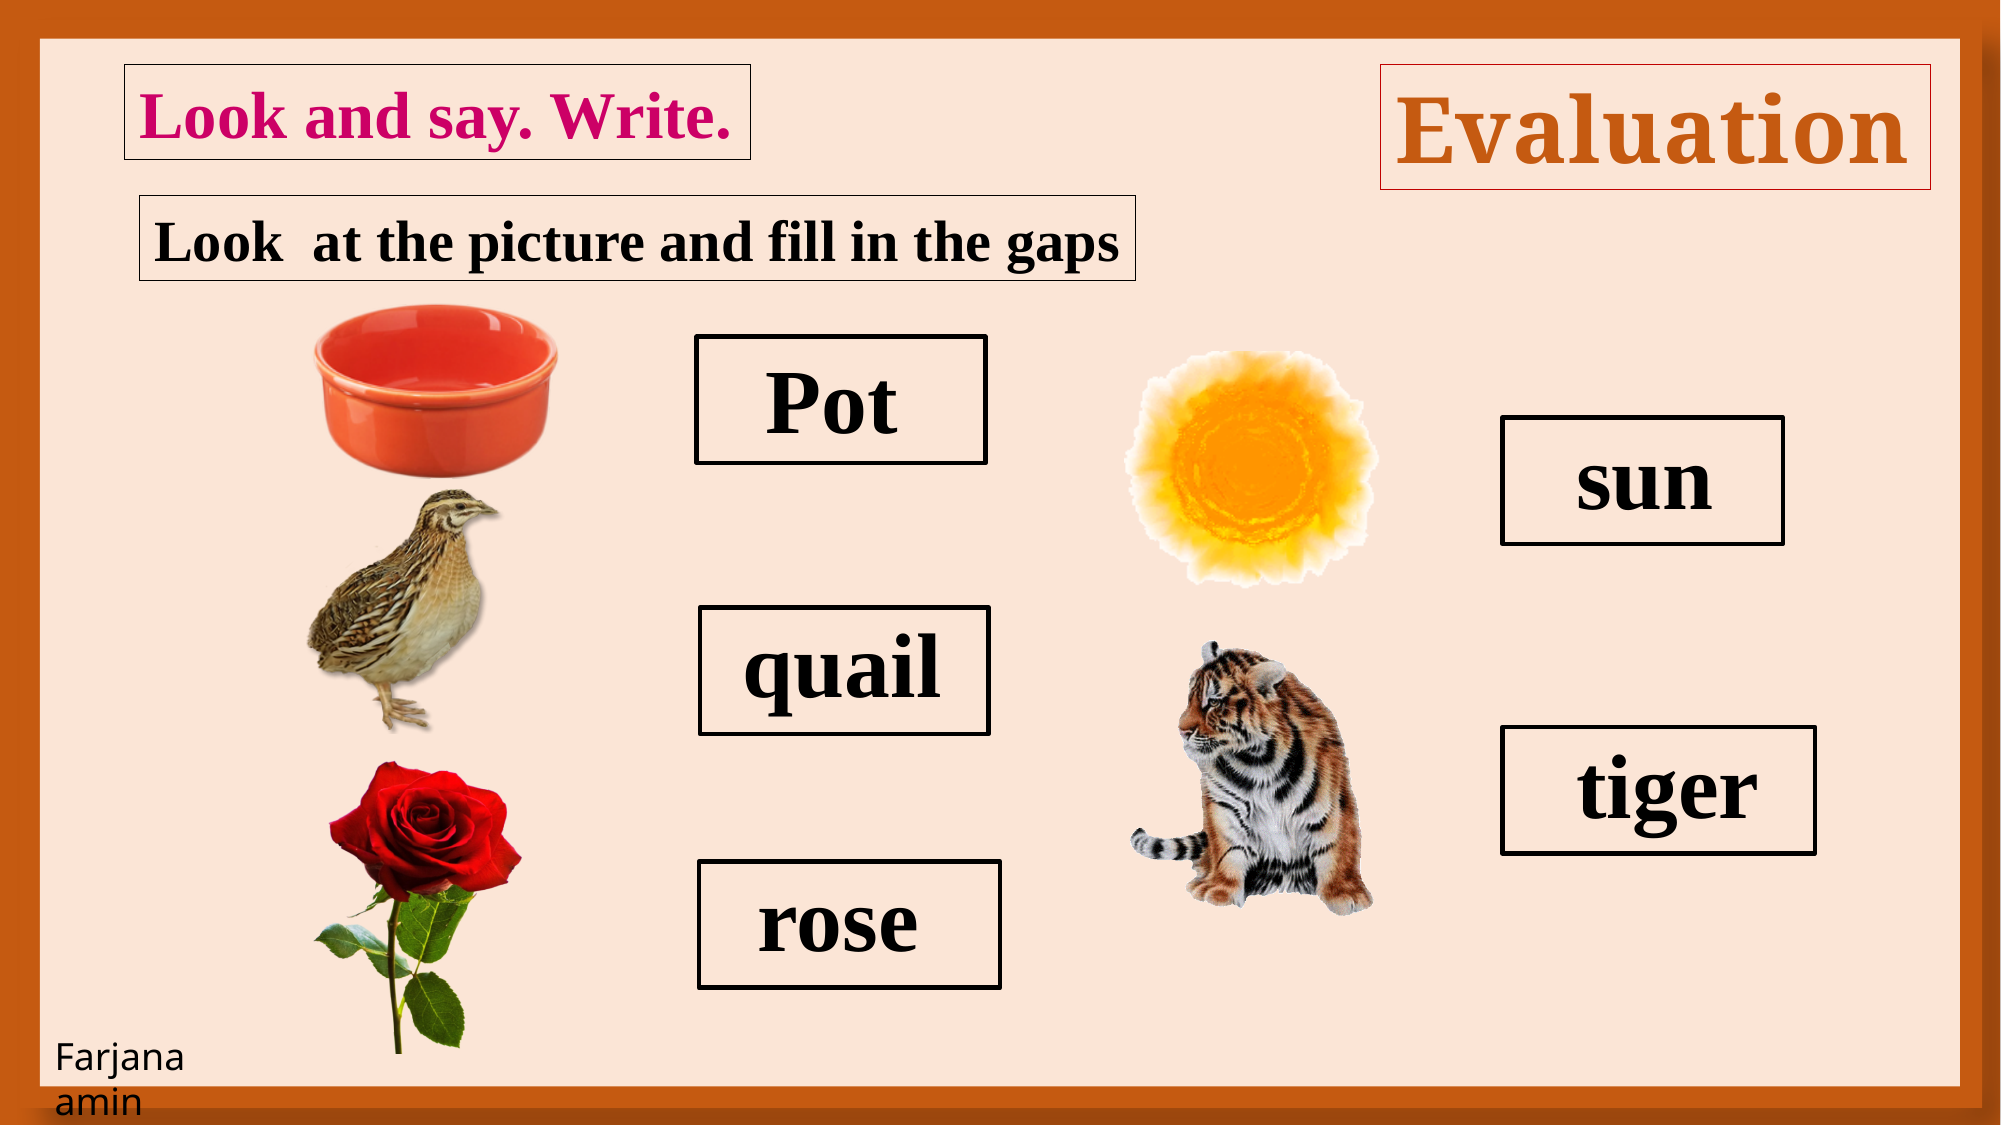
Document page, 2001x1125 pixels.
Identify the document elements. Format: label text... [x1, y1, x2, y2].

picture [281, 236, 586, 1054]
text_box [698, 861, 1000, 988]
text_box tiger [1561, 719, 1785, 845]
text_box Look at the picture and fill in the gaps [139, 195, 1136, 281]
text_box [696, 336, 986, 463]
text_box Pot [750, 334, 939, 460]
text_box [1502, 727, 1815, 854]
text_box rose [697, 852, 941, 978]
text_box [1502, 417, 1783, 544]
picture [1130, 640, 1374, 916]
text_box Look and say. Write. [124, 64, 751, 160]
text_box [699, 607, 989, 734]
picture [1124, 351, 1381, 595]
text_box sun [1561, 410, 1763, 535]
text_box Evaluation [1380, 64, 1931, 190]
text_box quail [727, 598, 986, 724]
